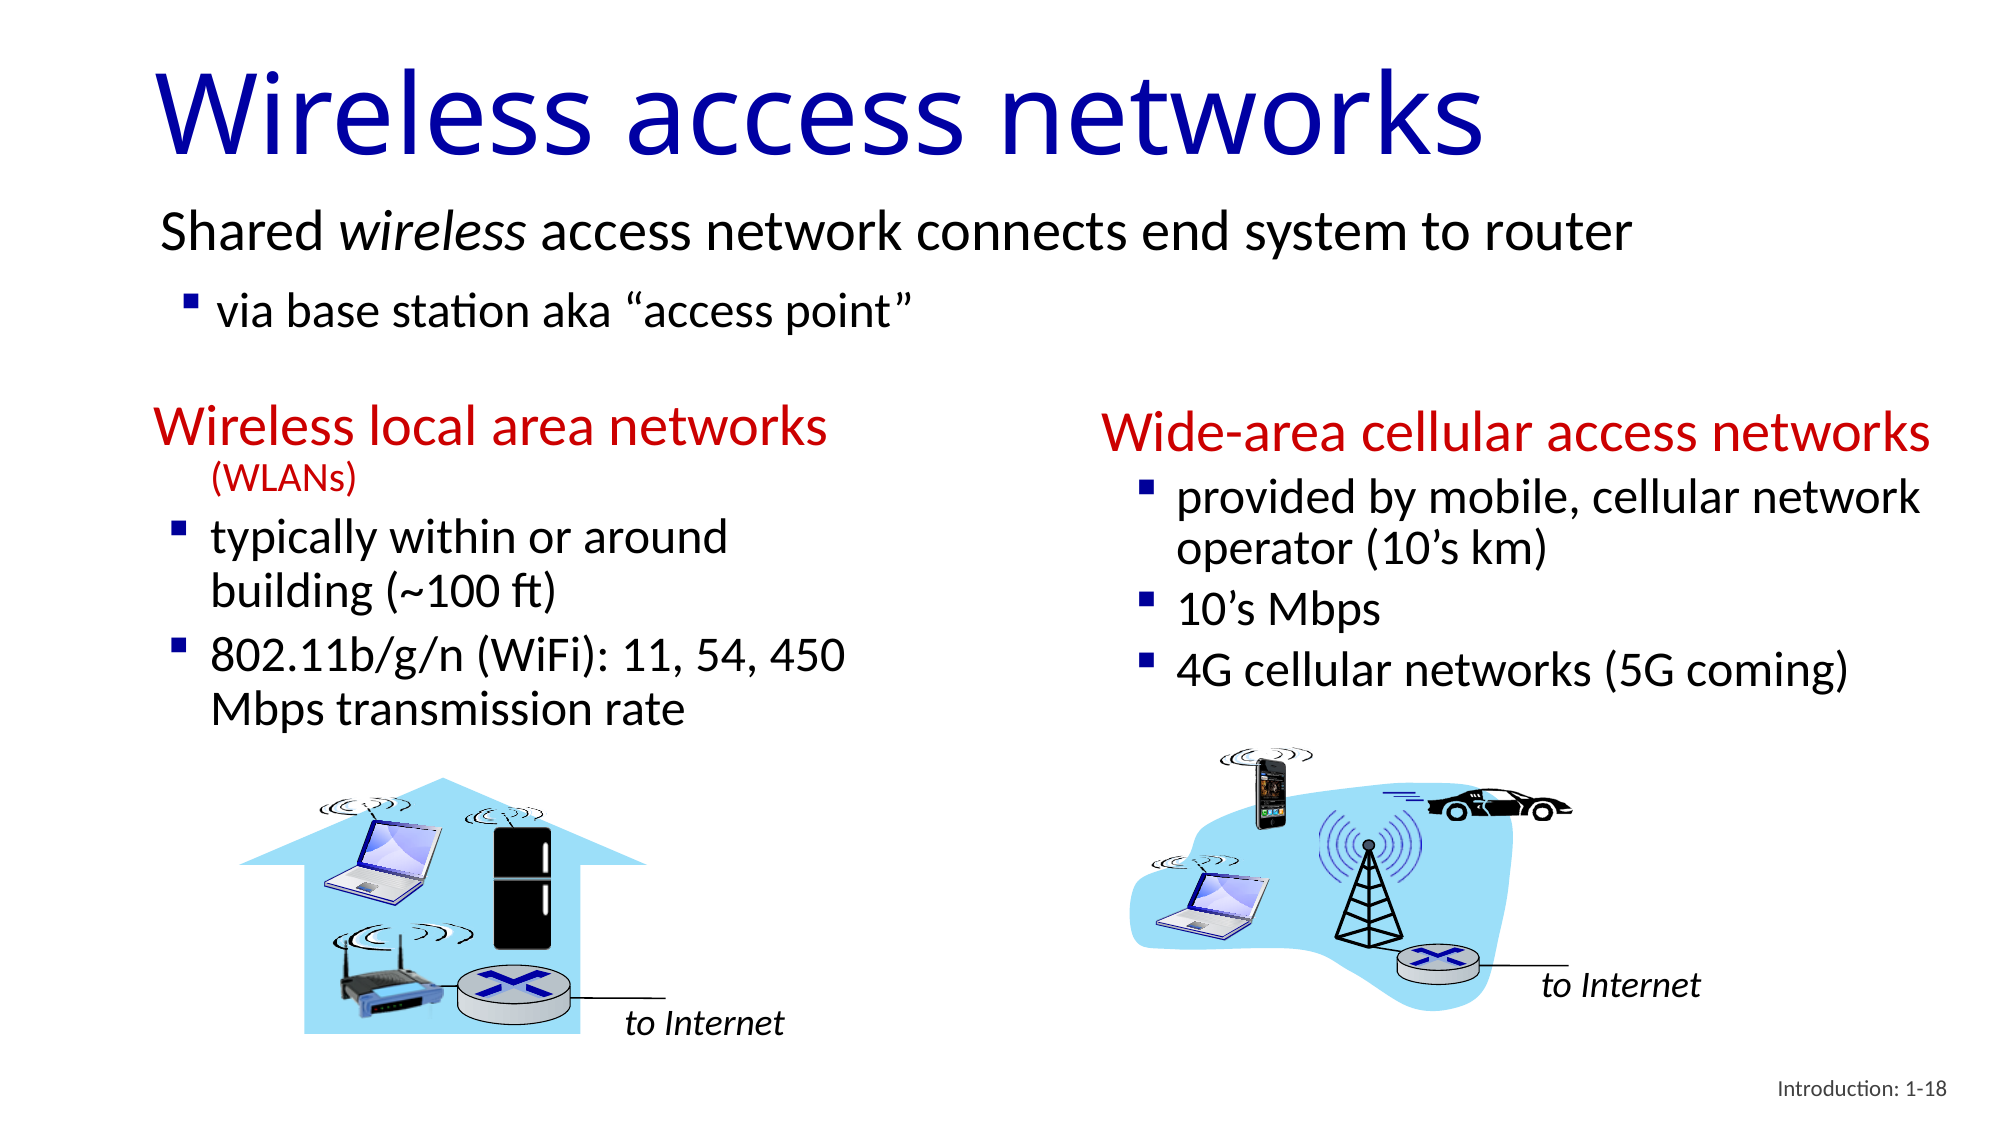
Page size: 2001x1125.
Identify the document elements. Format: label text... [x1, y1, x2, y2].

title Wireless access networks [139, 44, 1865, 192]
text_box Shared wireless access network connects end system to router via base station aka “access point” [145, 192, 1685, 377]
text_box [1086, 324, 1980, 1014]
slide_number Introduction: 1-18 [1512, 1056, 1963, 1117]
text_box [139, 390, 914, 1051]
